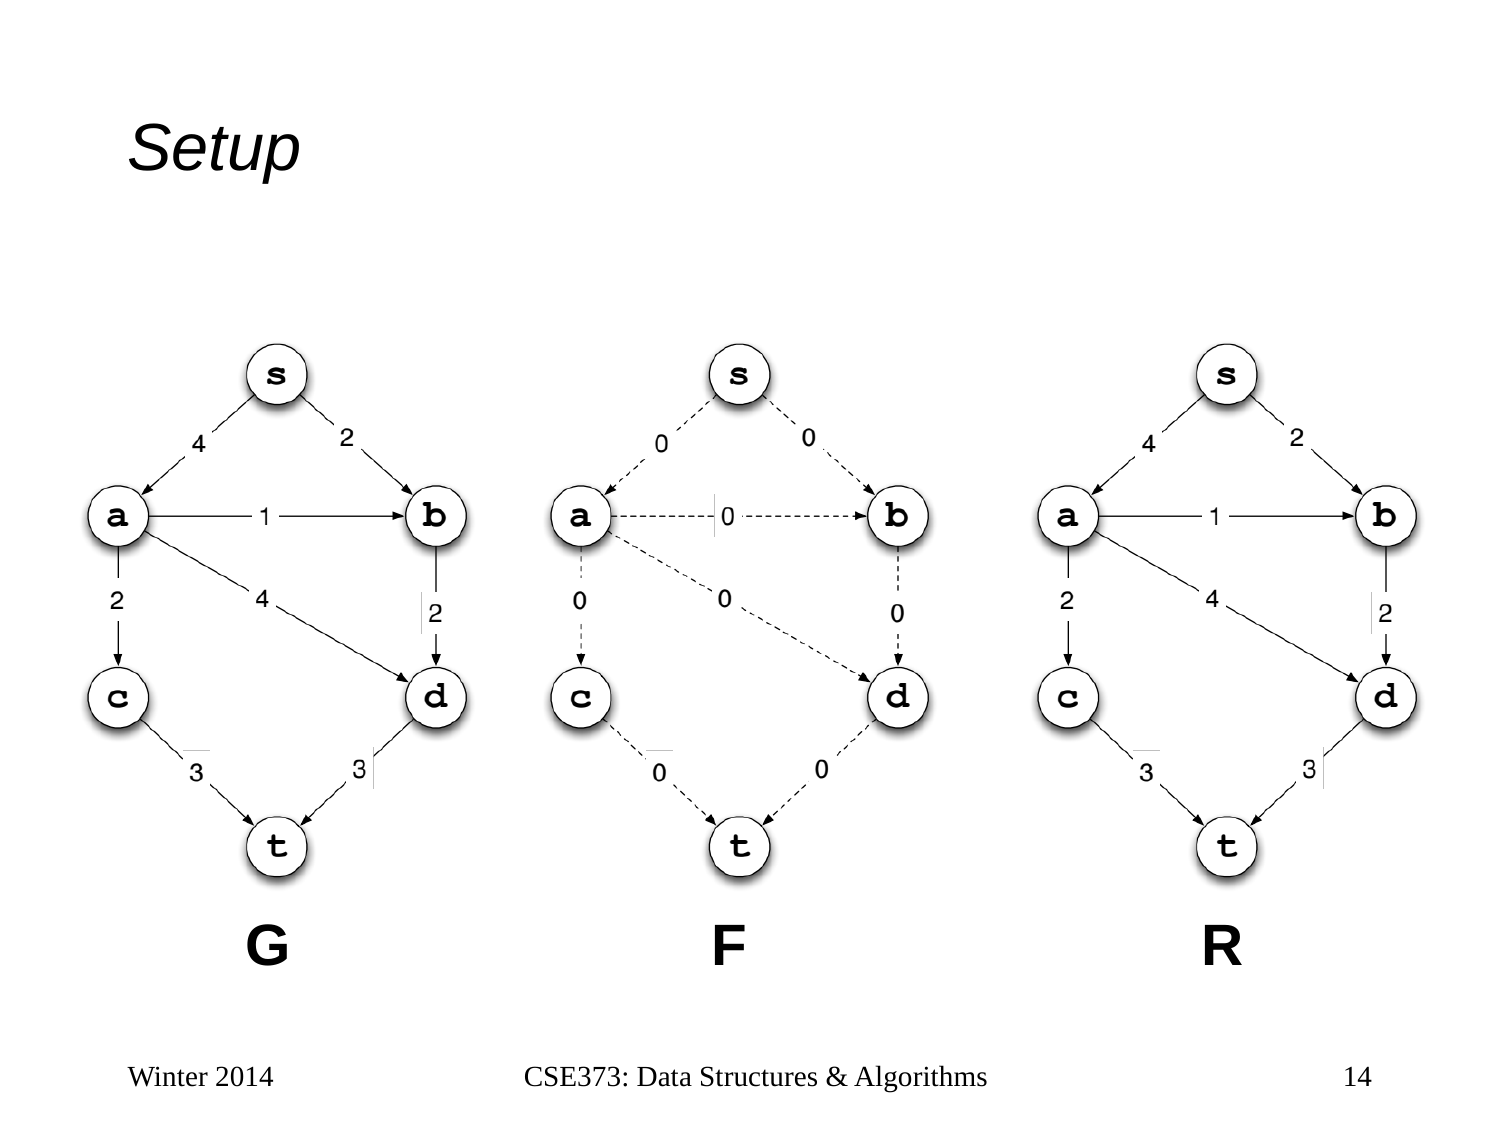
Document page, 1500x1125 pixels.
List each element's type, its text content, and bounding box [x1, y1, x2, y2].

picture [1012, 324, 1438, 903]
list G F R [99, 899, 1376, 988]
slide_number 14 [1074, 1049, 1388, 1125]
picture [524, 324, 951, 903]
picture [62, 324, 488, 903]
footer CSE373: Data Structures & Algorithms [474, 1049, 1038, 1125]
slide_number Winter 2014 [112, 1049, 426, 1125]
title Setup [112, 49, 1388, 238]
